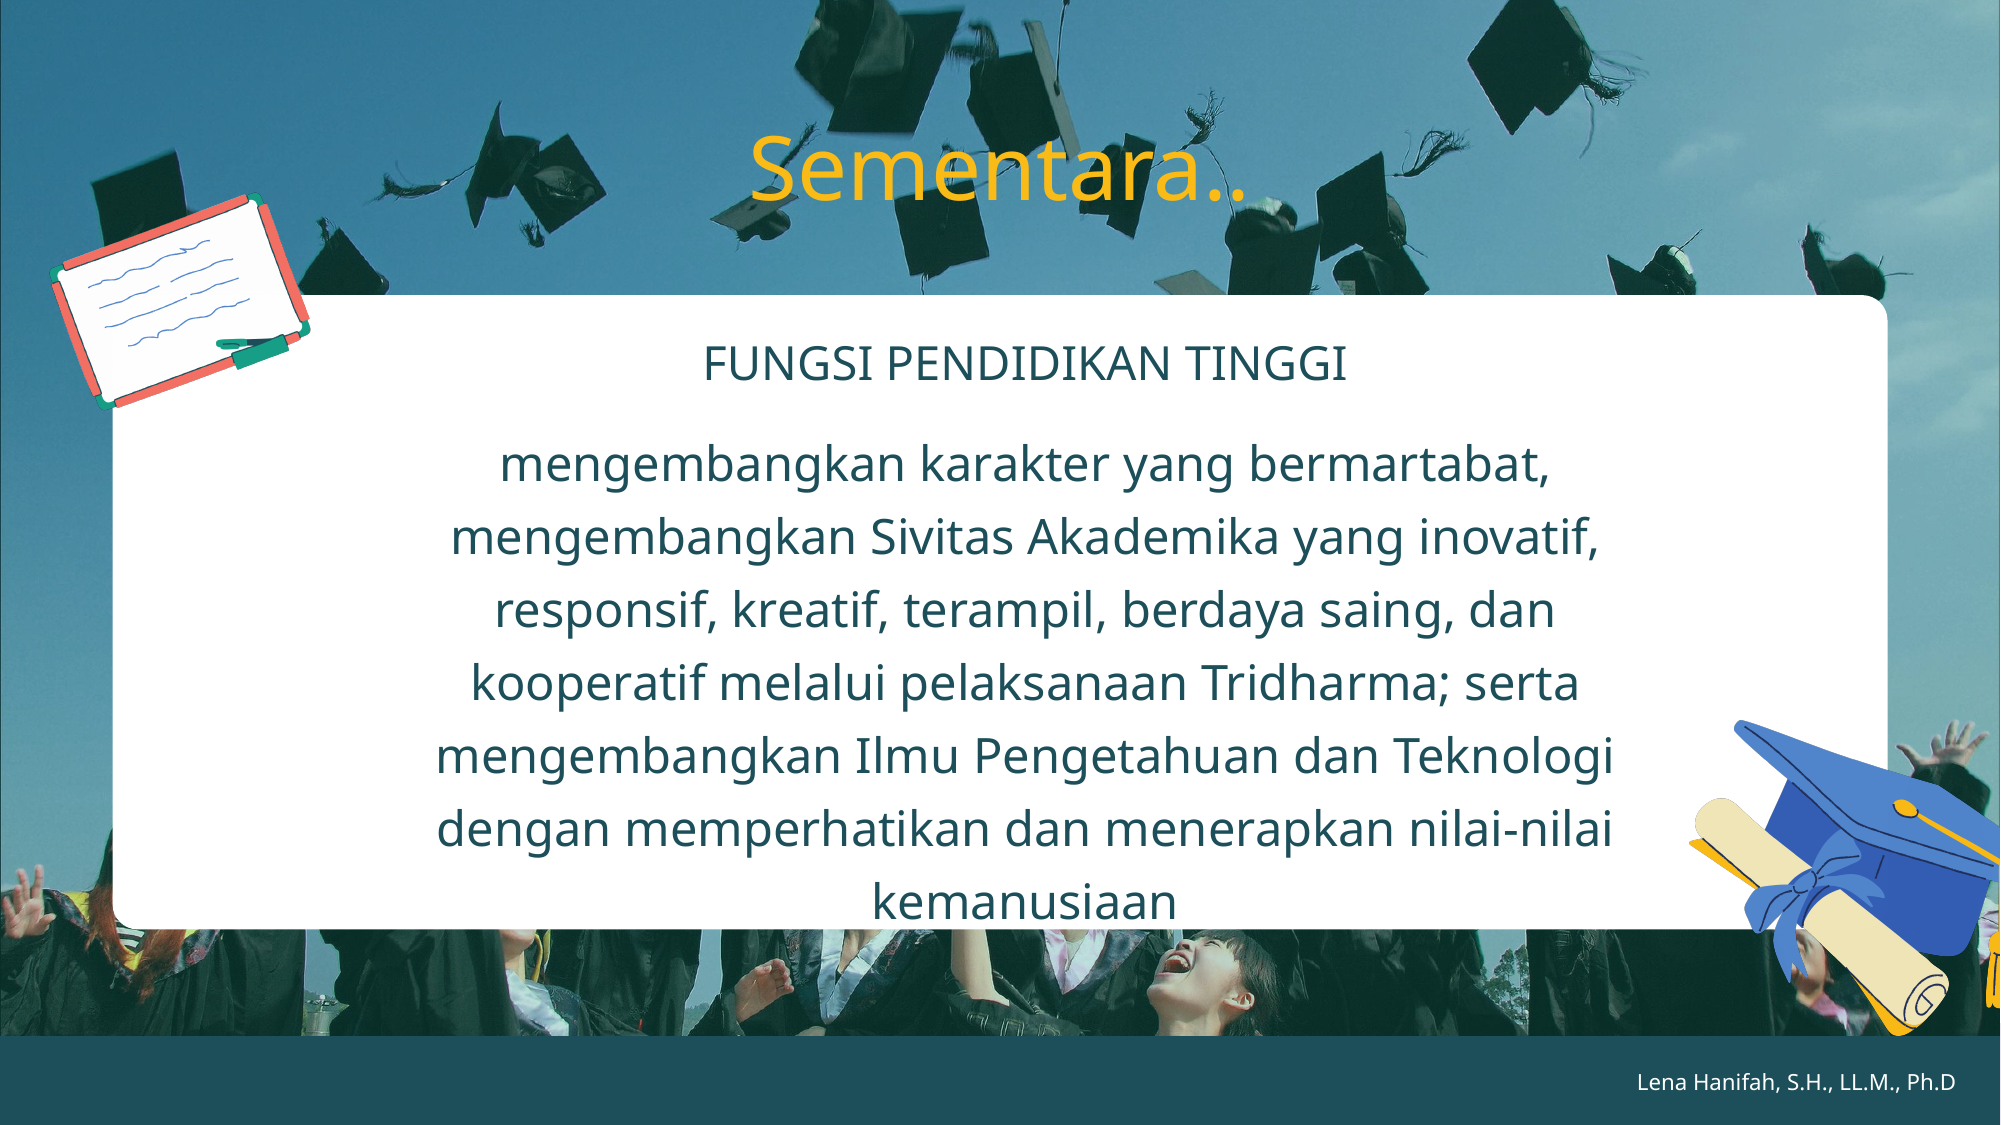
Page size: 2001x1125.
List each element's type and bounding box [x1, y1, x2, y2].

text_box [112, 294, 1888, 930]
picture [0, 0, 2000, 1036]
text_box [390, 335, 1661, 854]
text_box [0, 1035, 2000, 1125]
